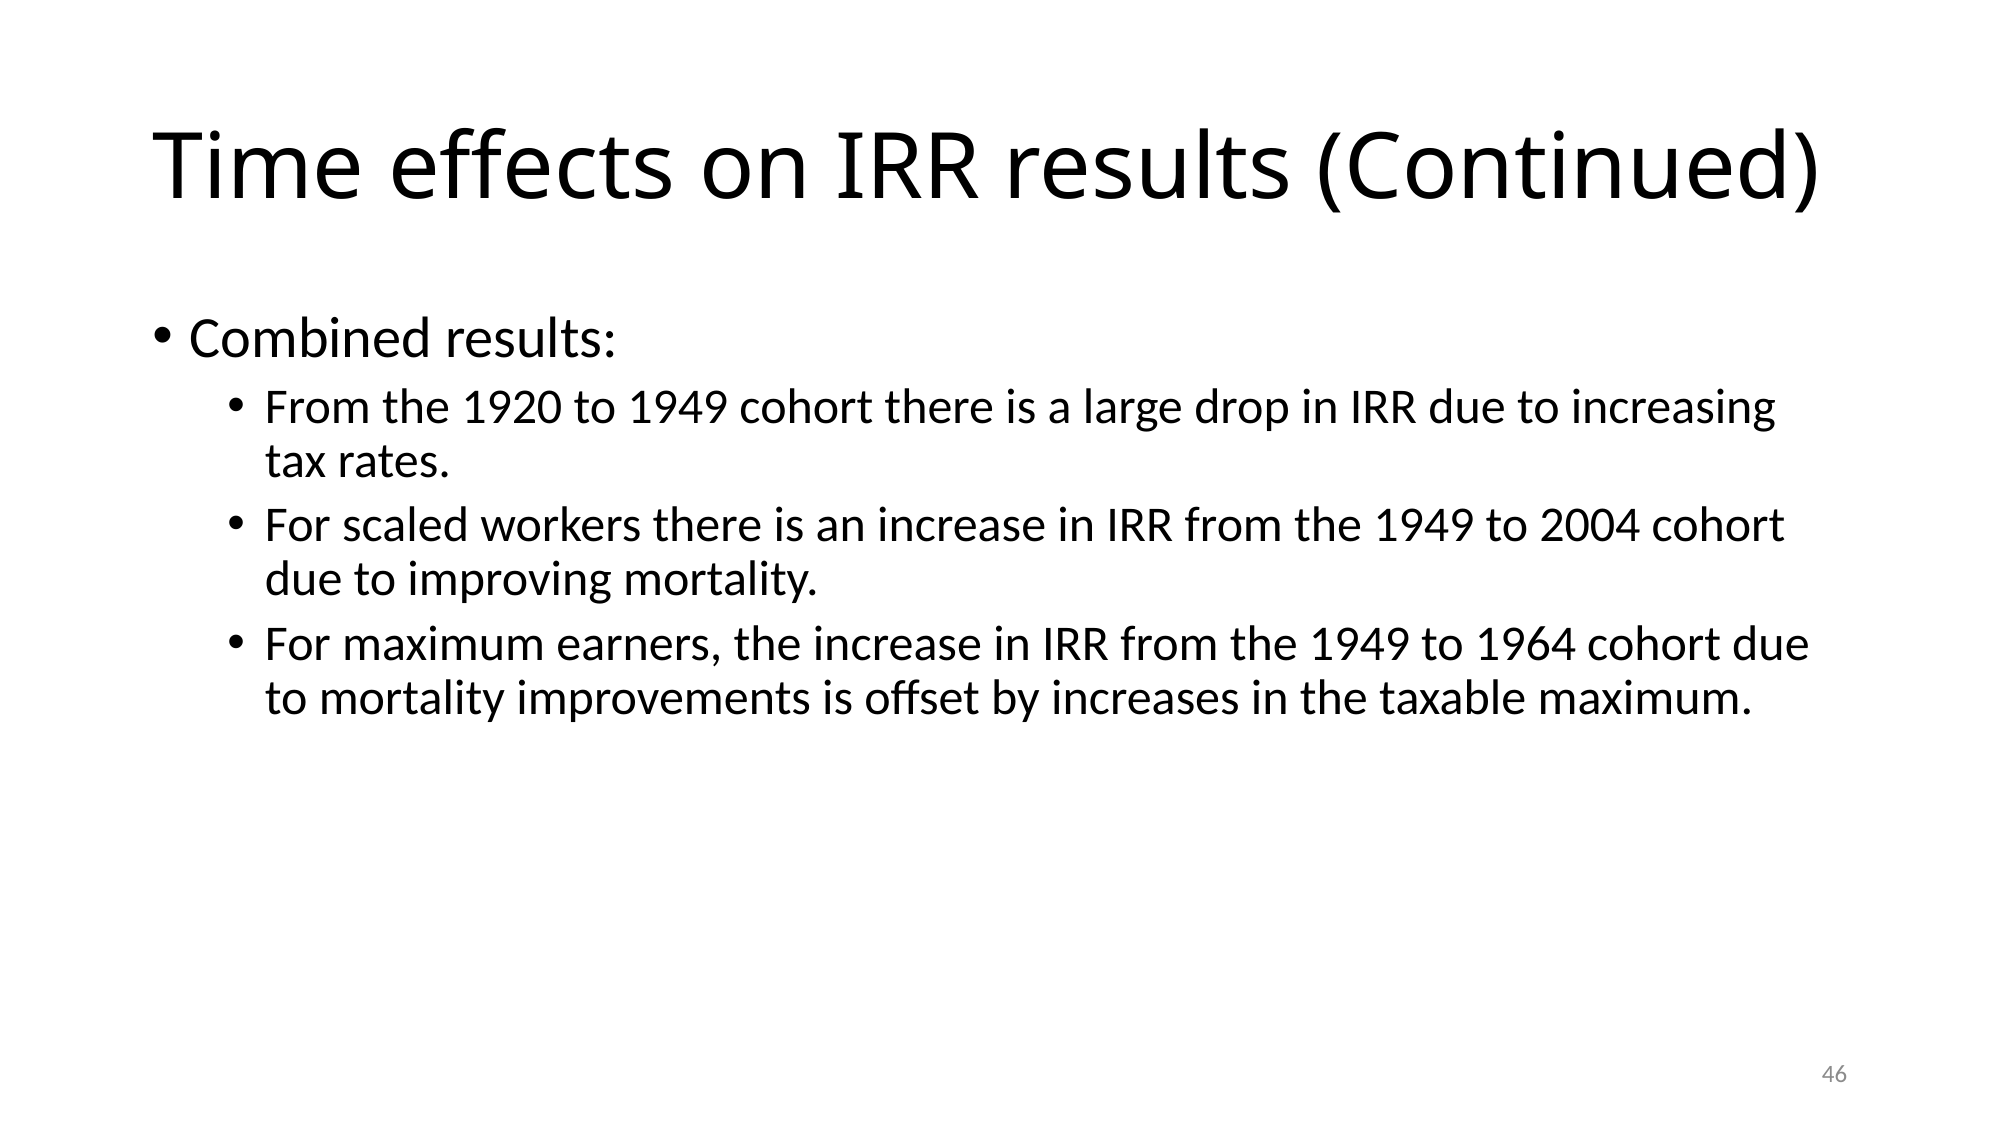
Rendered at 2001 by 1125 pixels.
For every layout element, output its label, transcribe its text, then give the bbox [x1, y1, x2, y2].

list Combined results: From the 1920 to 1949 cohort there is a large drop in IRR due to increasing tax rates. For scaled workers there is an increase in IRR from the 1949 to 2004 cohort due to improving mortality. For maximum earners, the increase in IRR from the 1949 to 1964 cohort due to mortality improvements is offset by increases in the taxable maximum. [137, 299, 1863, 1014]
slide_number 46 [1412, 1042, 1863, 1103]
title Time effects on IRR results (Continued) [137, 59, 1863, 278]
